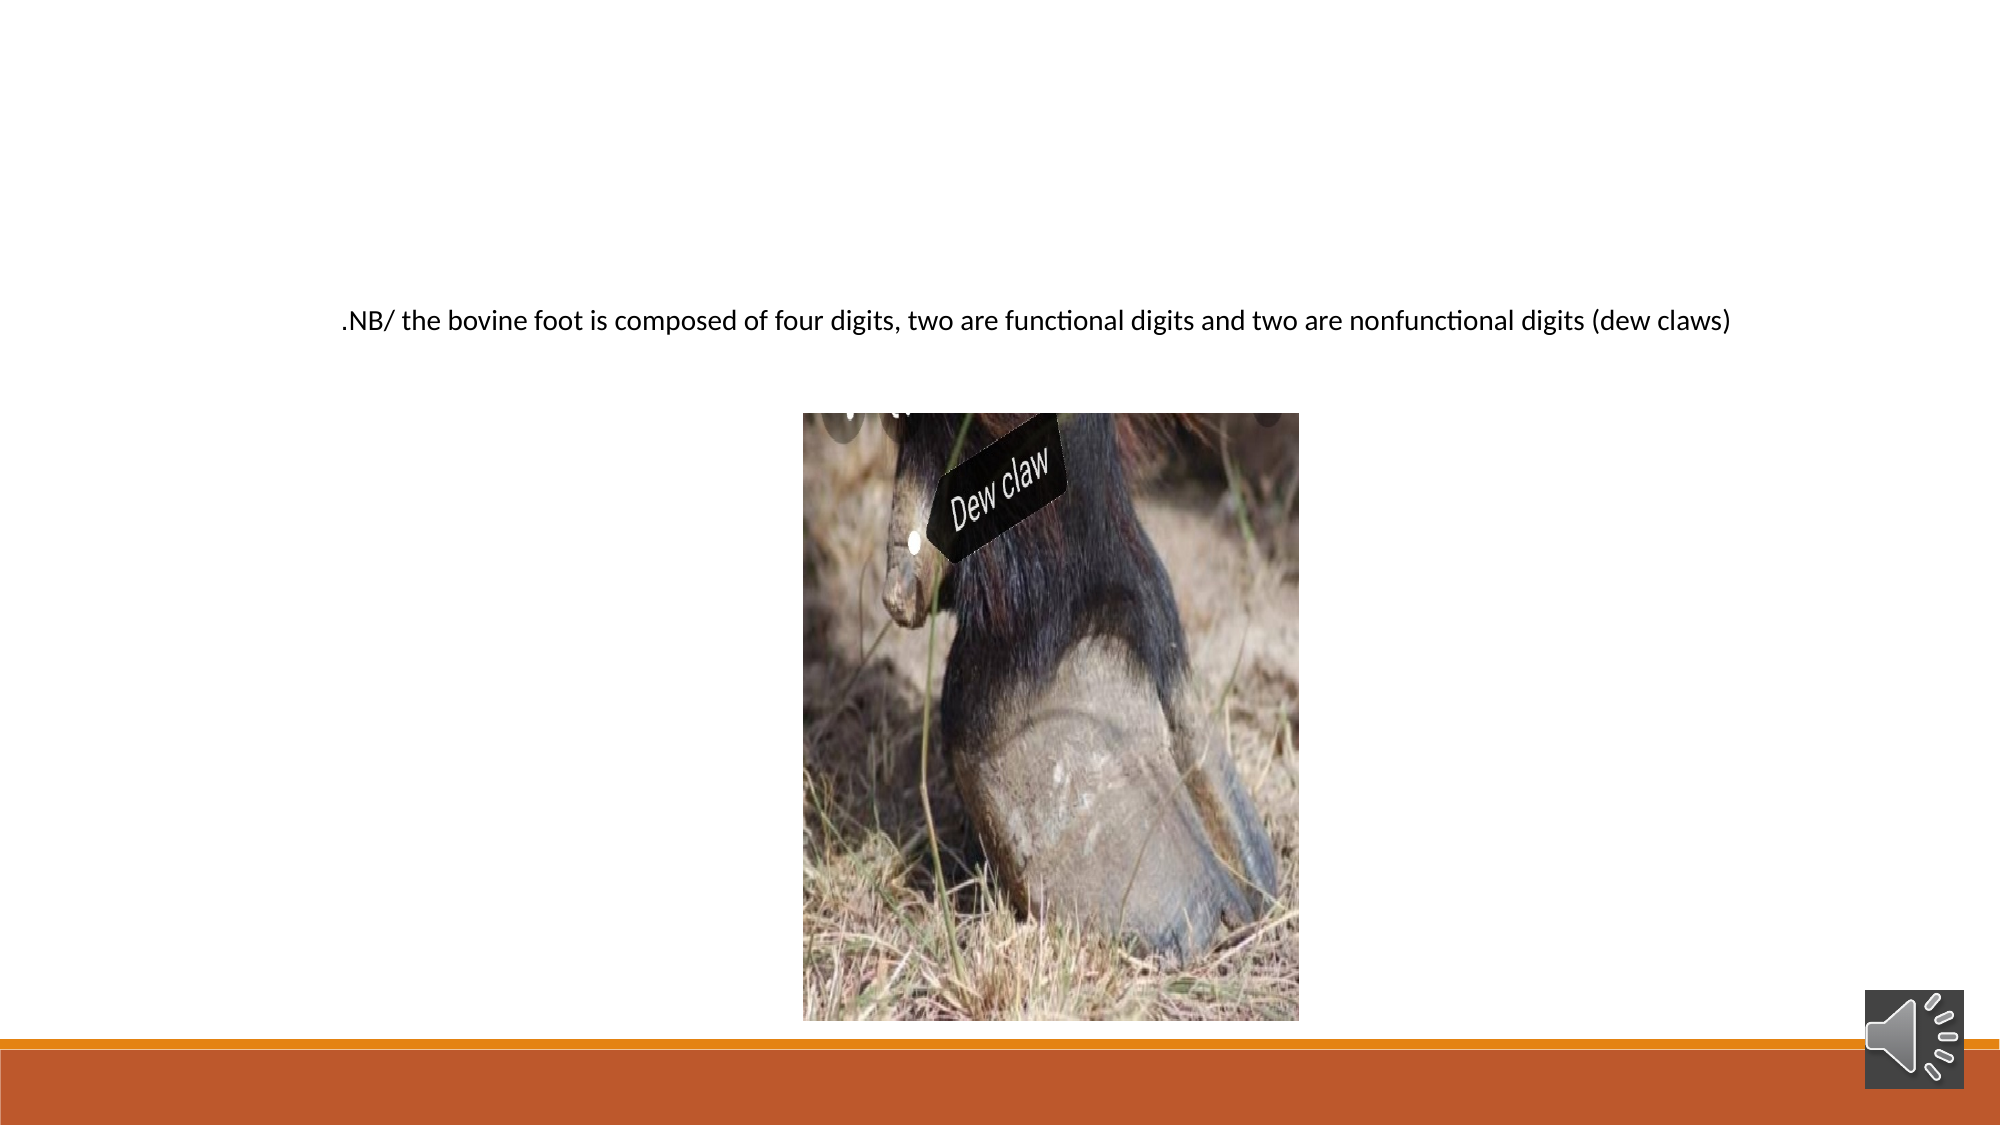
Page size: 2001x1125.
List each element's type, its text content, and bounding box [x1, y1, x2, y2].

picture [1864, 989, 1966, 1091]
text_box NB/ the bovine foot is composed of four digits, two are functional digits and two are nonfunctional digits (dew claws). [325, 293, 2000, 389]
picture [802, 412, 1300, 1021]
